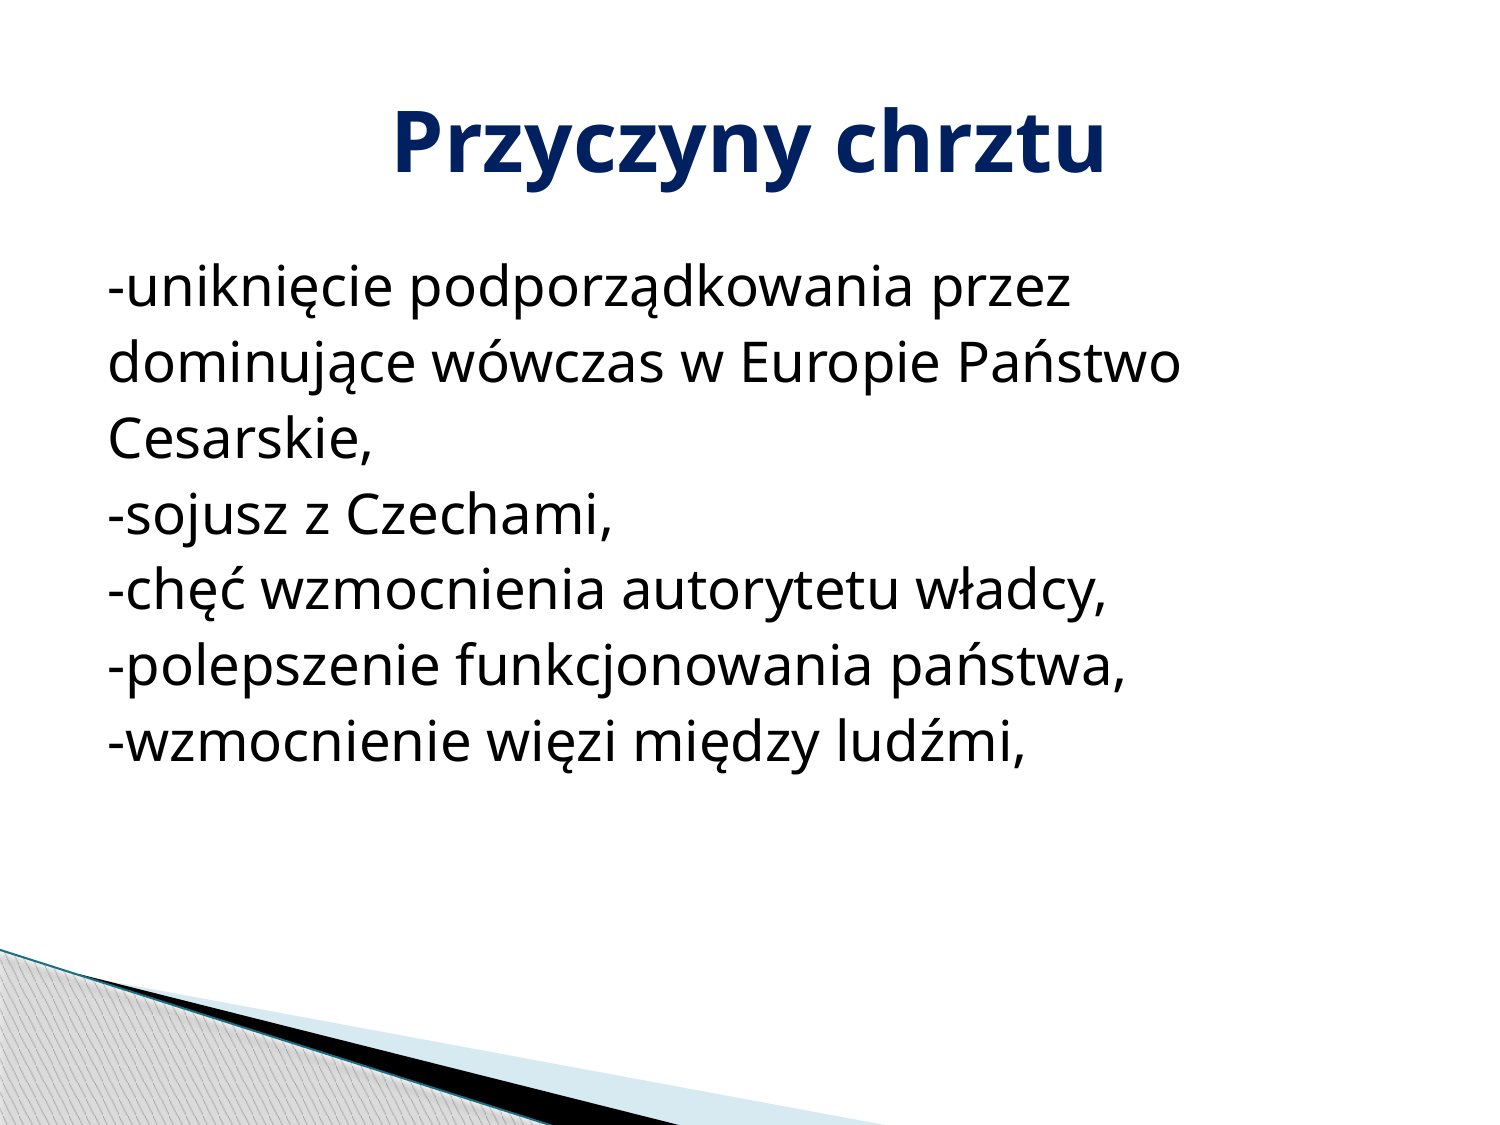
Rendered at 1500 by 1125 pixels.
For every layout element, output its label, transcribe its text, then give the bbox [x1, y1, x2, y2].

title Przyczyny chrztu [75, 45, 1425, 233]
list -uniknięcie podporządkowania przez dominujące wówczas w Europie Państwo Cesarskie, -sojusz z Czechami, -chęć wzmocnienia autorytetu władcy, -polepszenie funkcjonowania państwa, -wzmocnienie więzi między ludźmi, [75, 243, 1425, 986]
